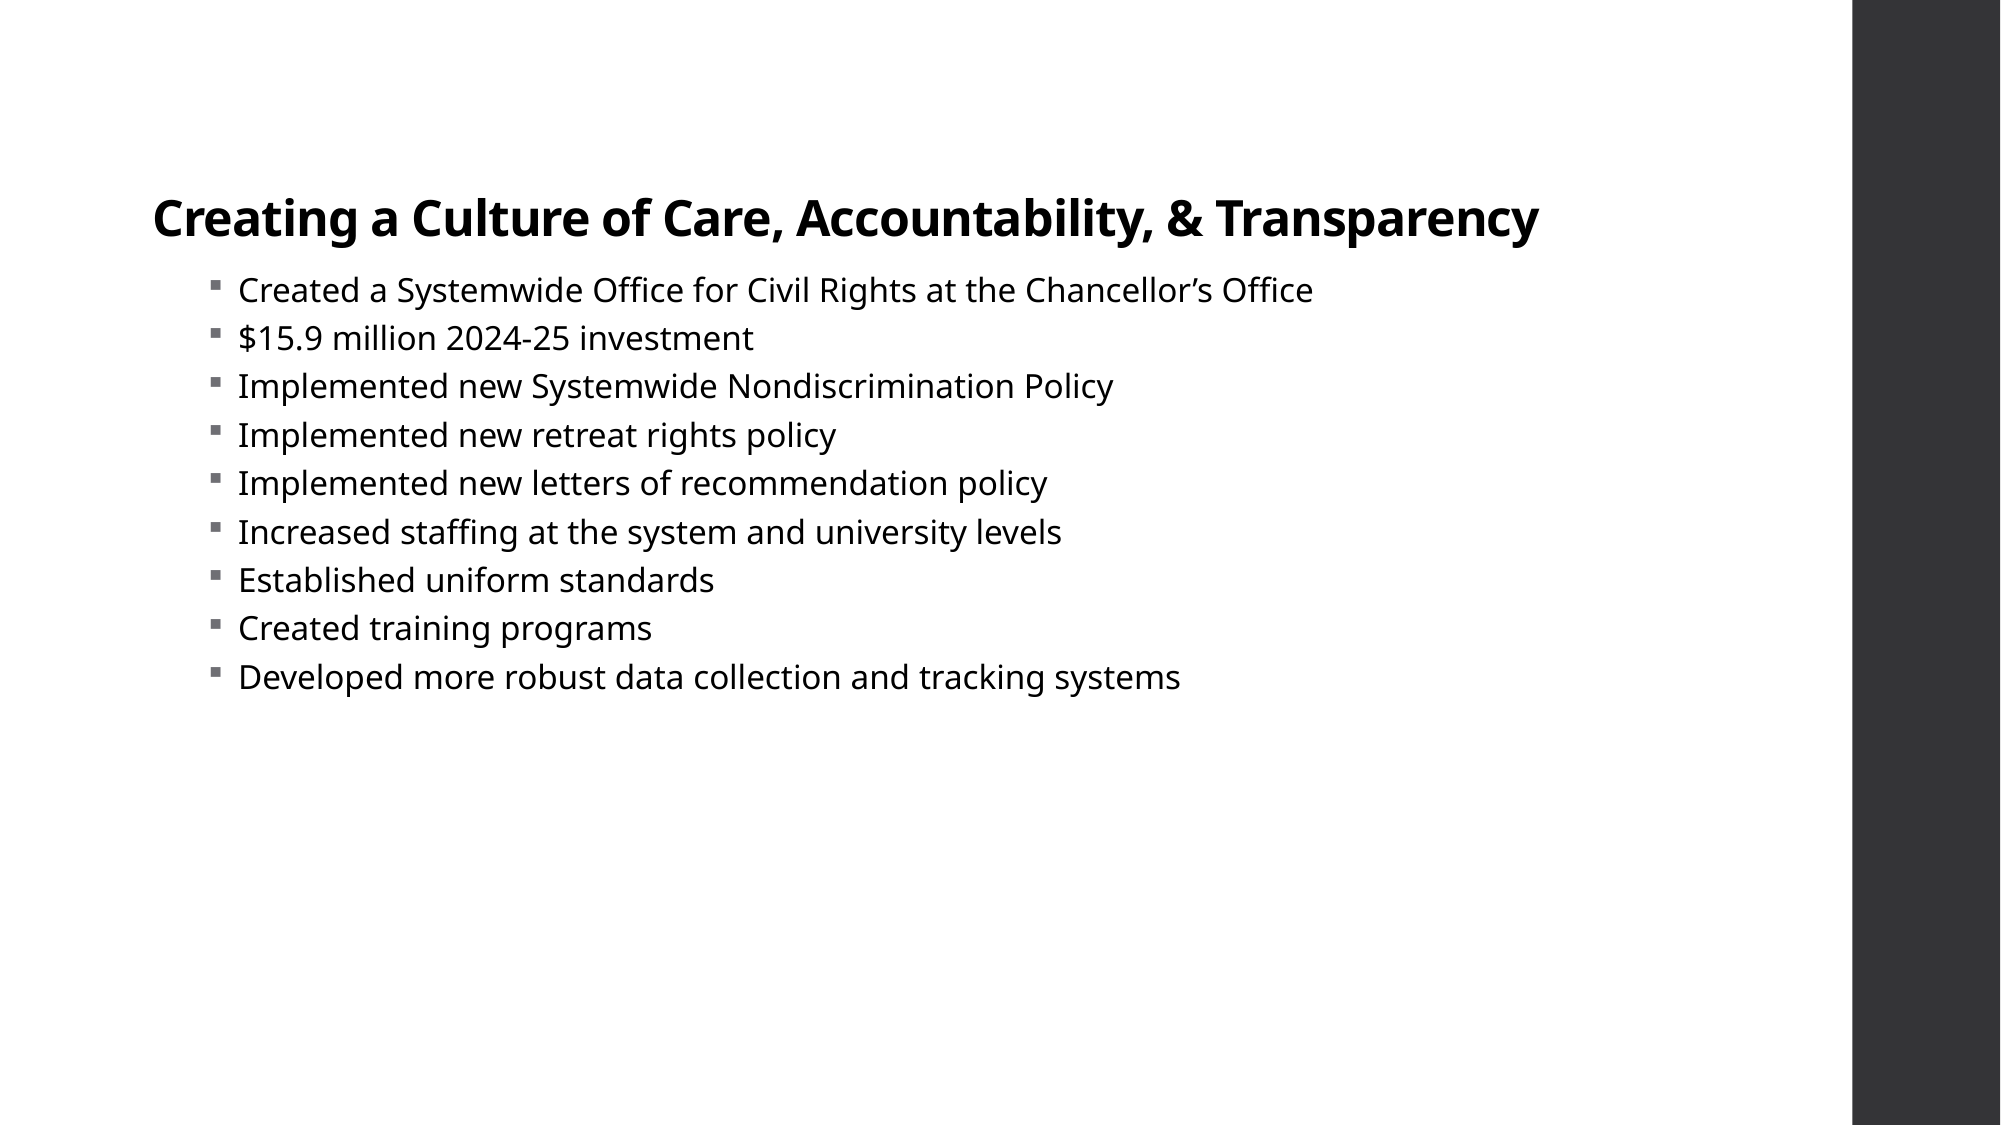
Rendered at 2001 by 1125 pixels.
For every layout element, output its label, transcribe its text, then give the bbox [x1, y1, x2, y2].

list Created a Systemwide Office for Civil Rights at the Chancellor’s Office $15.9 million 2024-25 investment Implemented new Systemwide Nondiscrimination Policy Implemented new retreat rights policy Implemented new letters of recommendation policy Increased staffing at the system and university levels Established uniform standards Created training programs Developed more robust data collection and tracking systems [148, 266, 1874, 987]
title Creating a Culture of Care, Accountability, & Transparency [137, 184, 1863, 307]
